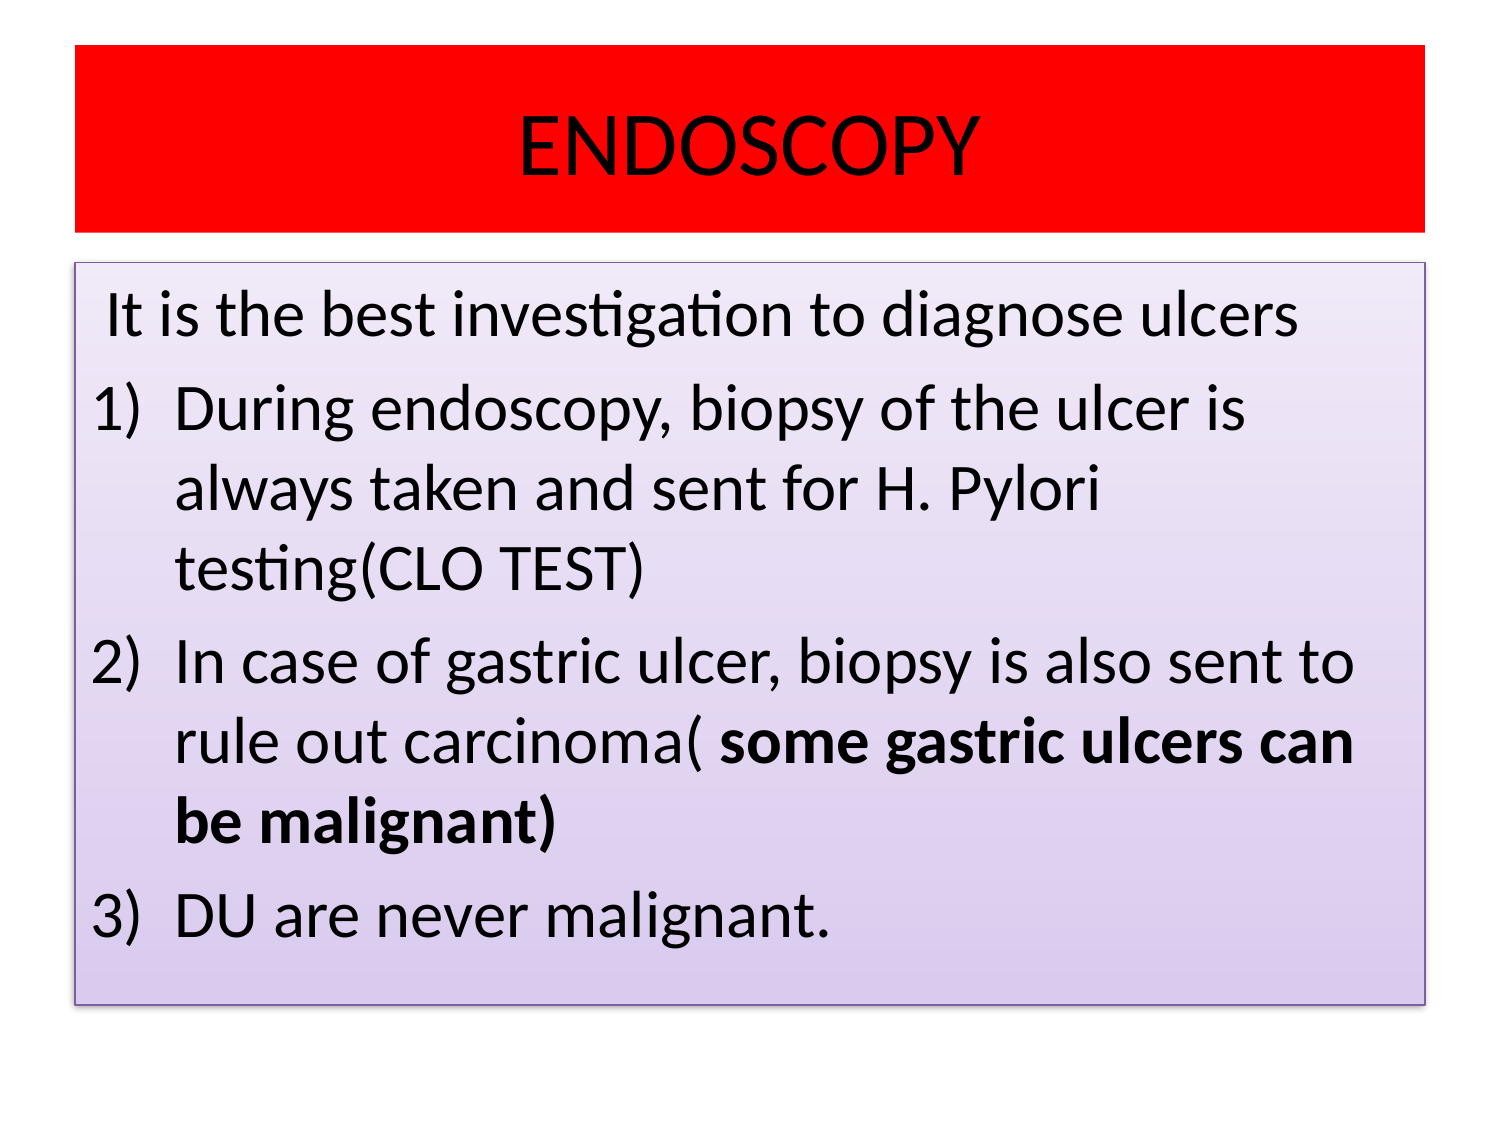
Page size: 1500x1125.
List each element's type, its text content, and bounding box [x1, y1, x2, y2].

title ENDOSCOPY [75, 45, 1425, 233]
list It is the best investigation to diagnose ulcers During endoscopy, biopsy of the ulcer is always taken and sent for H. Pylori testing(CLO TEST) In case of gastric ulcer, biopsy is also sent to rule out carcinoma( some gastric ulcers can be malignant) DU are never malignant. [74, 262, 1426, 1006]
